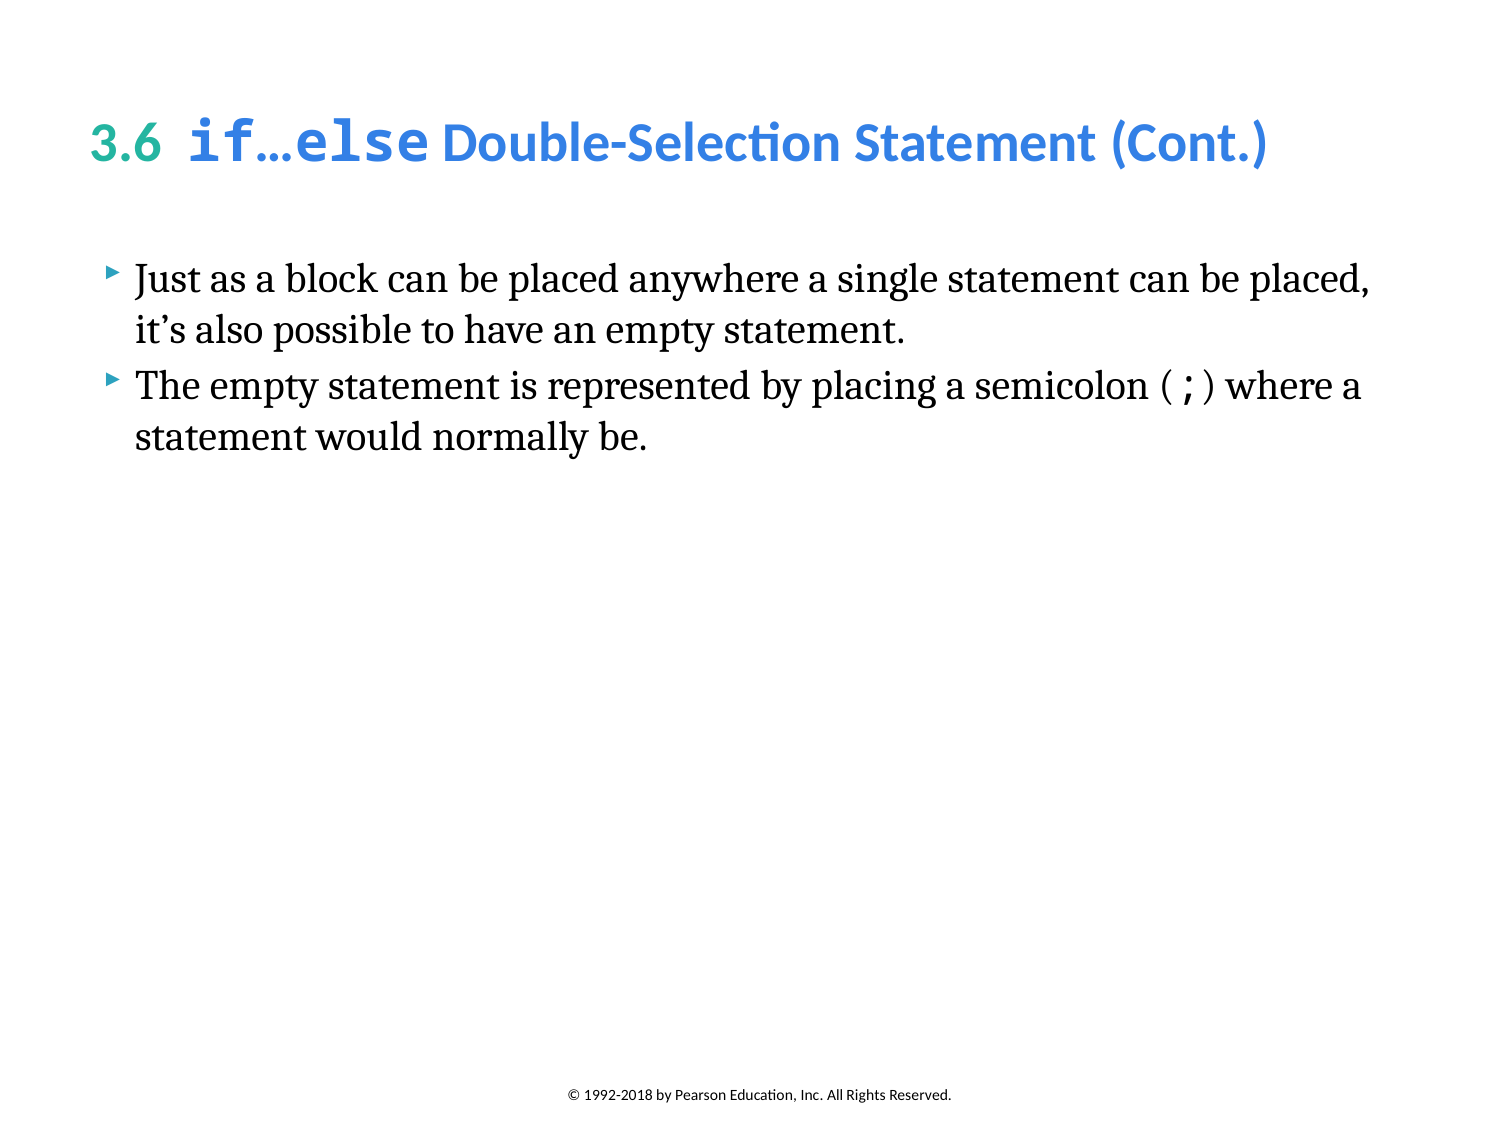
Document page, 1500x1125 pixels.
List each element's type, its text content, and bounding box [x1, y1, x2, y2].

footer © 1992-2018 by Pearson Education, Inc. All Rights Reserved. [552, 1051, 1419, 1112]
title 3.6 if…else Double-Selection Statement (Cont.) [75, 45, 1425, 233]
list Just as a block can be placed anywhere a single statement can be placed, it’s also possible to have an empty statement. The empty statement is represented by placing a semicolon (;) where a statement would normally be. [75, 242, 1425, 986]
